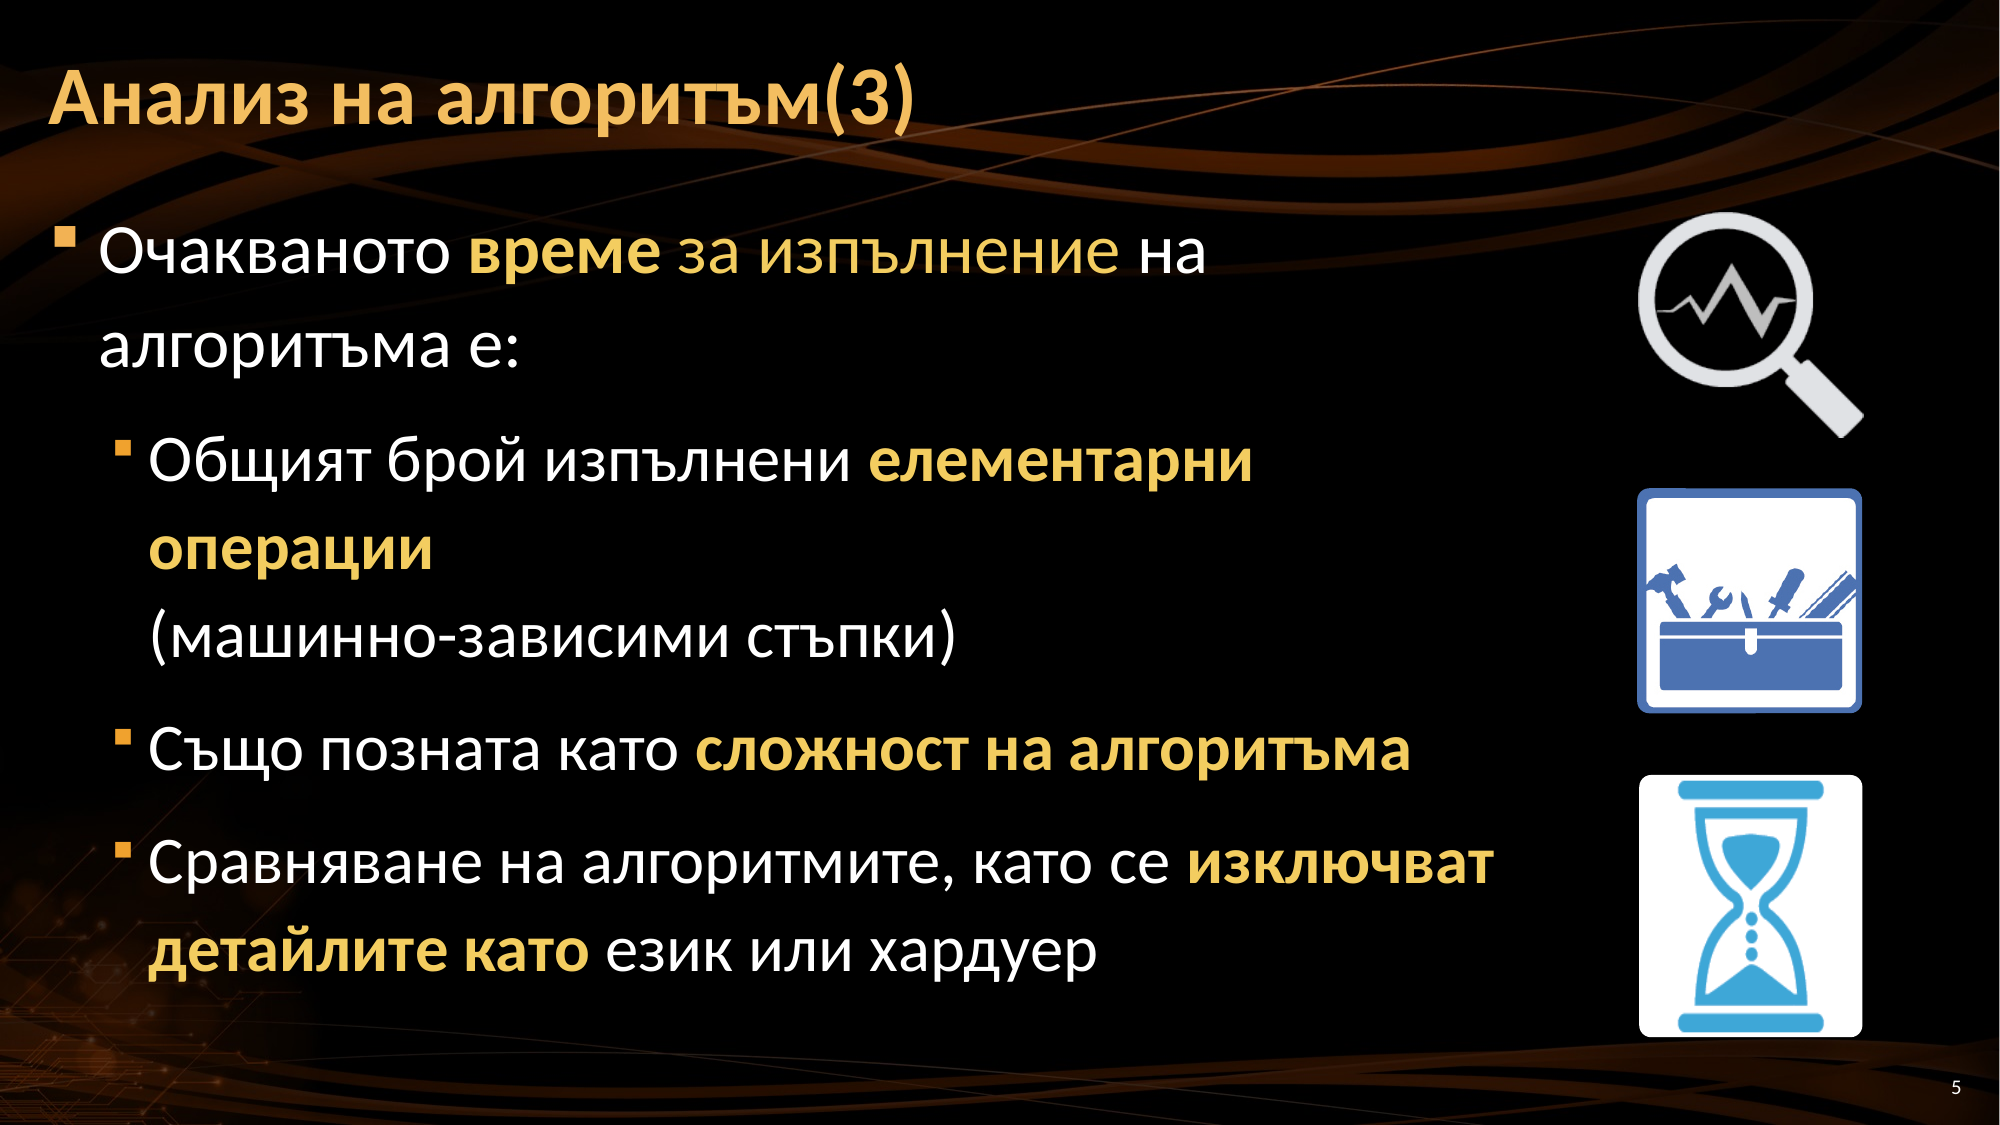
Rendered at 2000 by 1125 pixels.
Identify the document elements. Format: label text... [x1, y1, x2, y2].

picture [0, 0, 2000, 1125]
title Анализ на алгоритъм(3) [30, 6, 1968, 189]
list Очакваното време за изпълнение на алгоритъма е: Общият брой изпълнени елементарни операции (машинно-зависими стъпки) Също позната като сложност на алгоритъма Сравняване на алгоритмите, като се изключват детайлитe като език или хардуер [31, 189, 1538, 1103]
slide_number 5 [1897, 1070, 1968, 1103]
